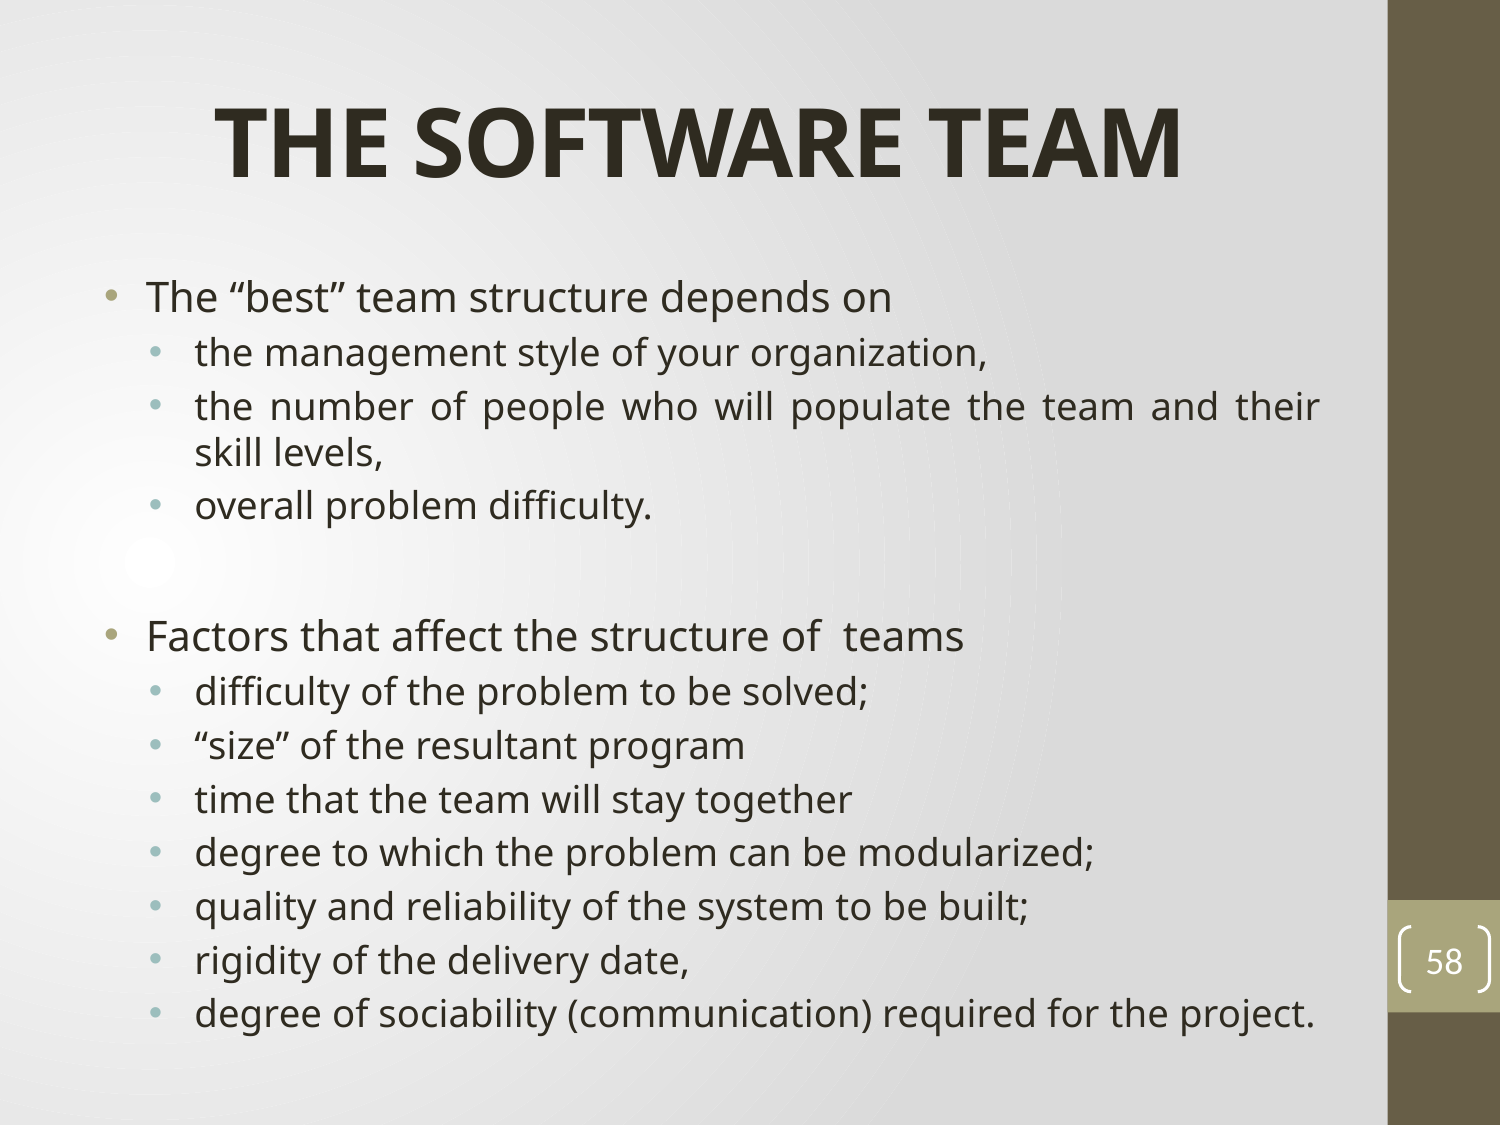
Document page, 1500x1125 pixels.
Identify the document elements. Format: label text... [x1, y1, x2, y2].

list The “best” team structure depends on the management style of your organization, the number of people who will populate the team and their skill levels, overall problem difficulty. Factors that affect the structure of teams difficulty of the problem to be solved; “size” of the resultant program time that the team will stay together degree to which the problem can be modularized; quality and reliability of the system to be built; rigidity of the delivery date, degree of sociability (communication) required for the project. [75, 262, 1338, 1062]
slide_number 58 [1397, 925, 1492, 994]
title THE SOFTWARE TEAM [75, 45, 1325, 233]
